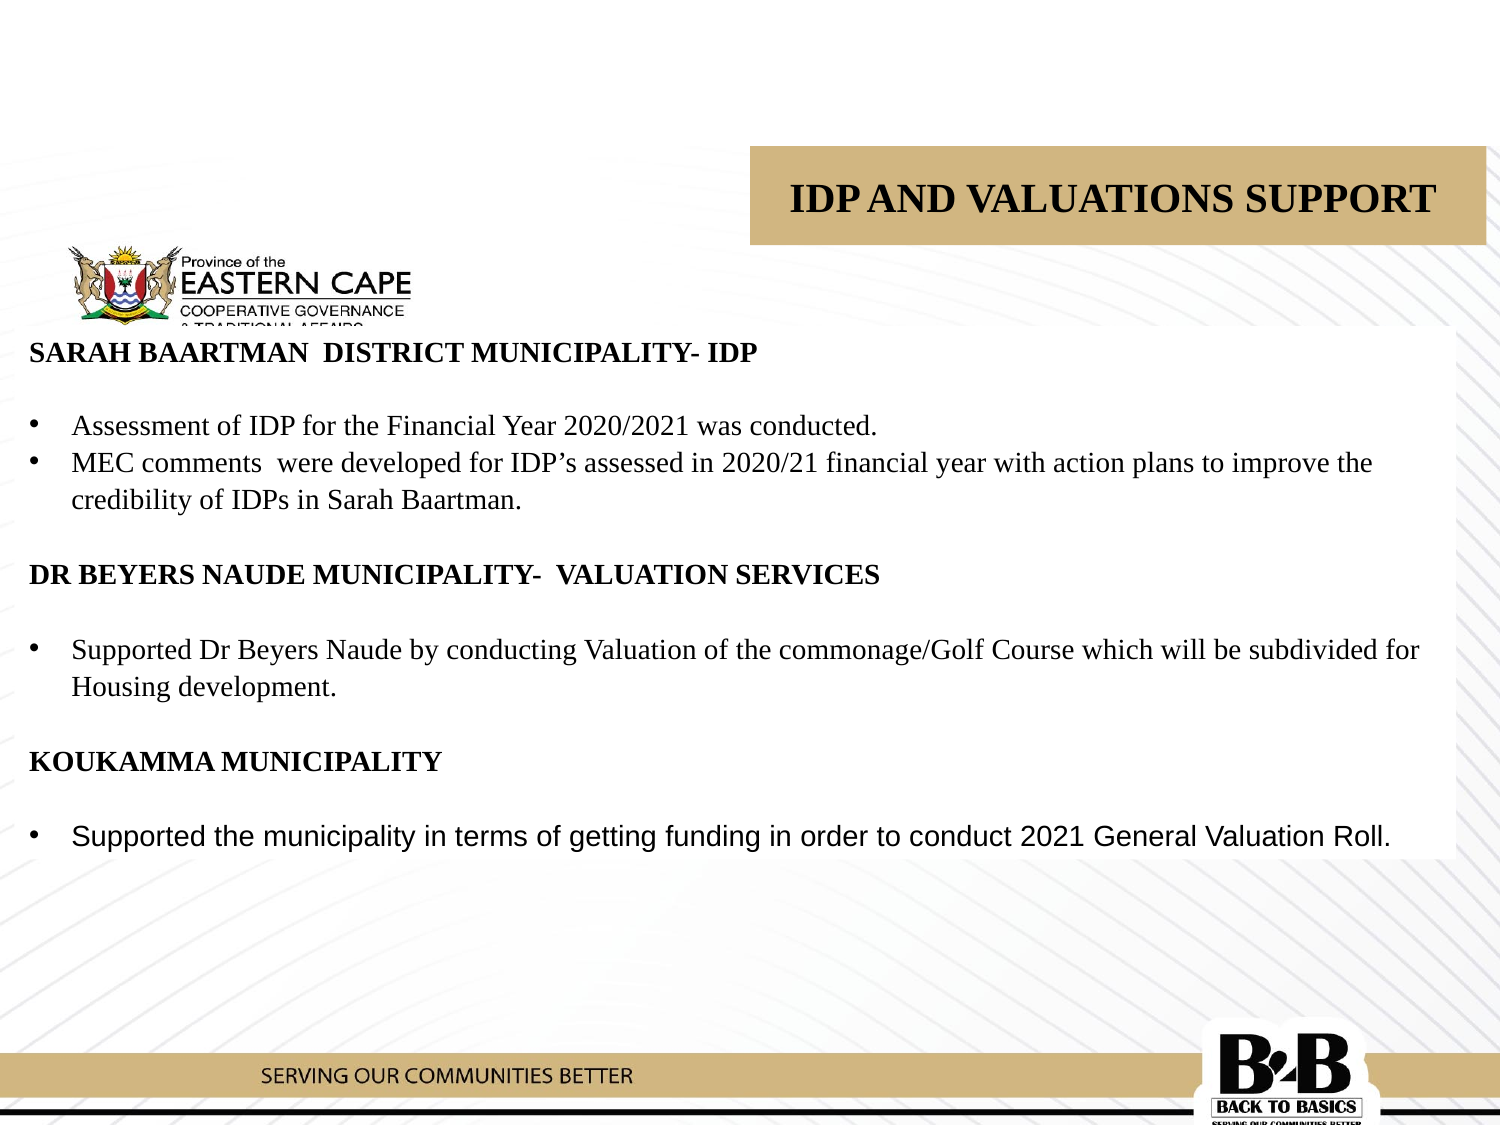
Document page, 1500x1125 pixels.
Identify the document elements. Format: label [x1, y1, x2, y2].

list [0, 145, 1500, 1125]
